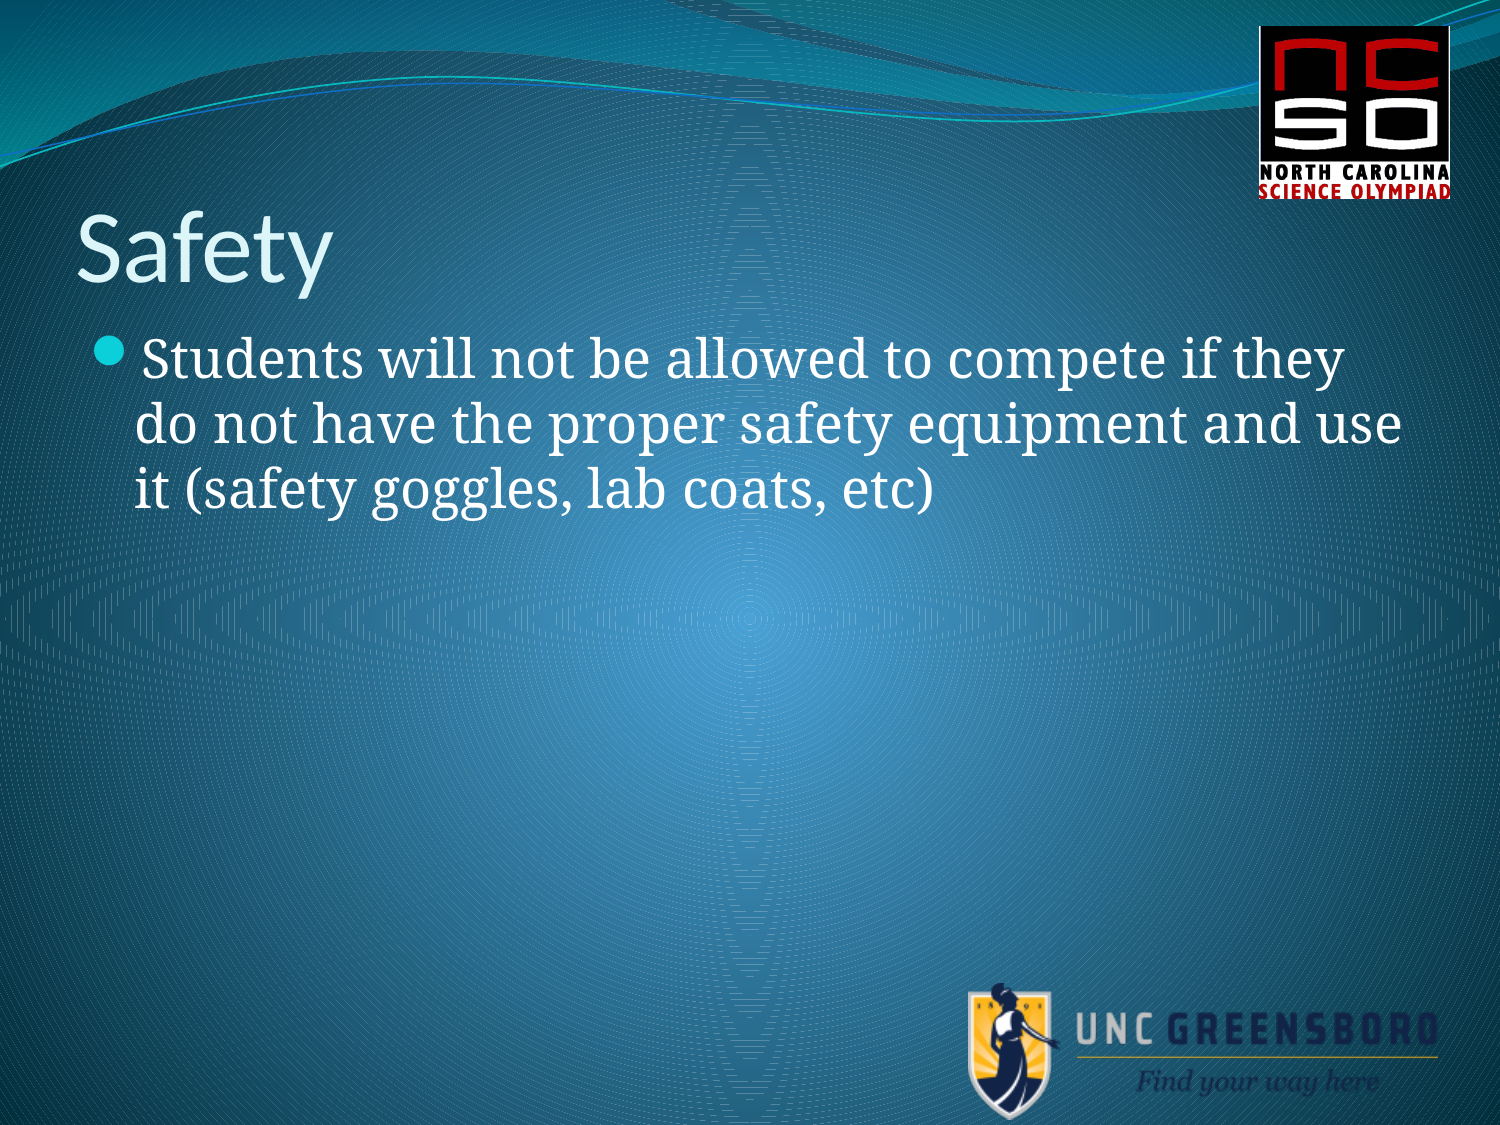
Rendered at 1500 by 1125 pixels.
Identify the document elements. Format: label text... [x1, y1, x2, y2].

picture [1259, 26, 1450, 199]
title Safety [75, 115, 1425, 303]
picture [968, 983, 1438, 1120]
list Students will not be allowed to compete if they do not have the proper safety equipment and use it (safety goggles, lab coats, etc) [75, 317, 1425, 1038]
